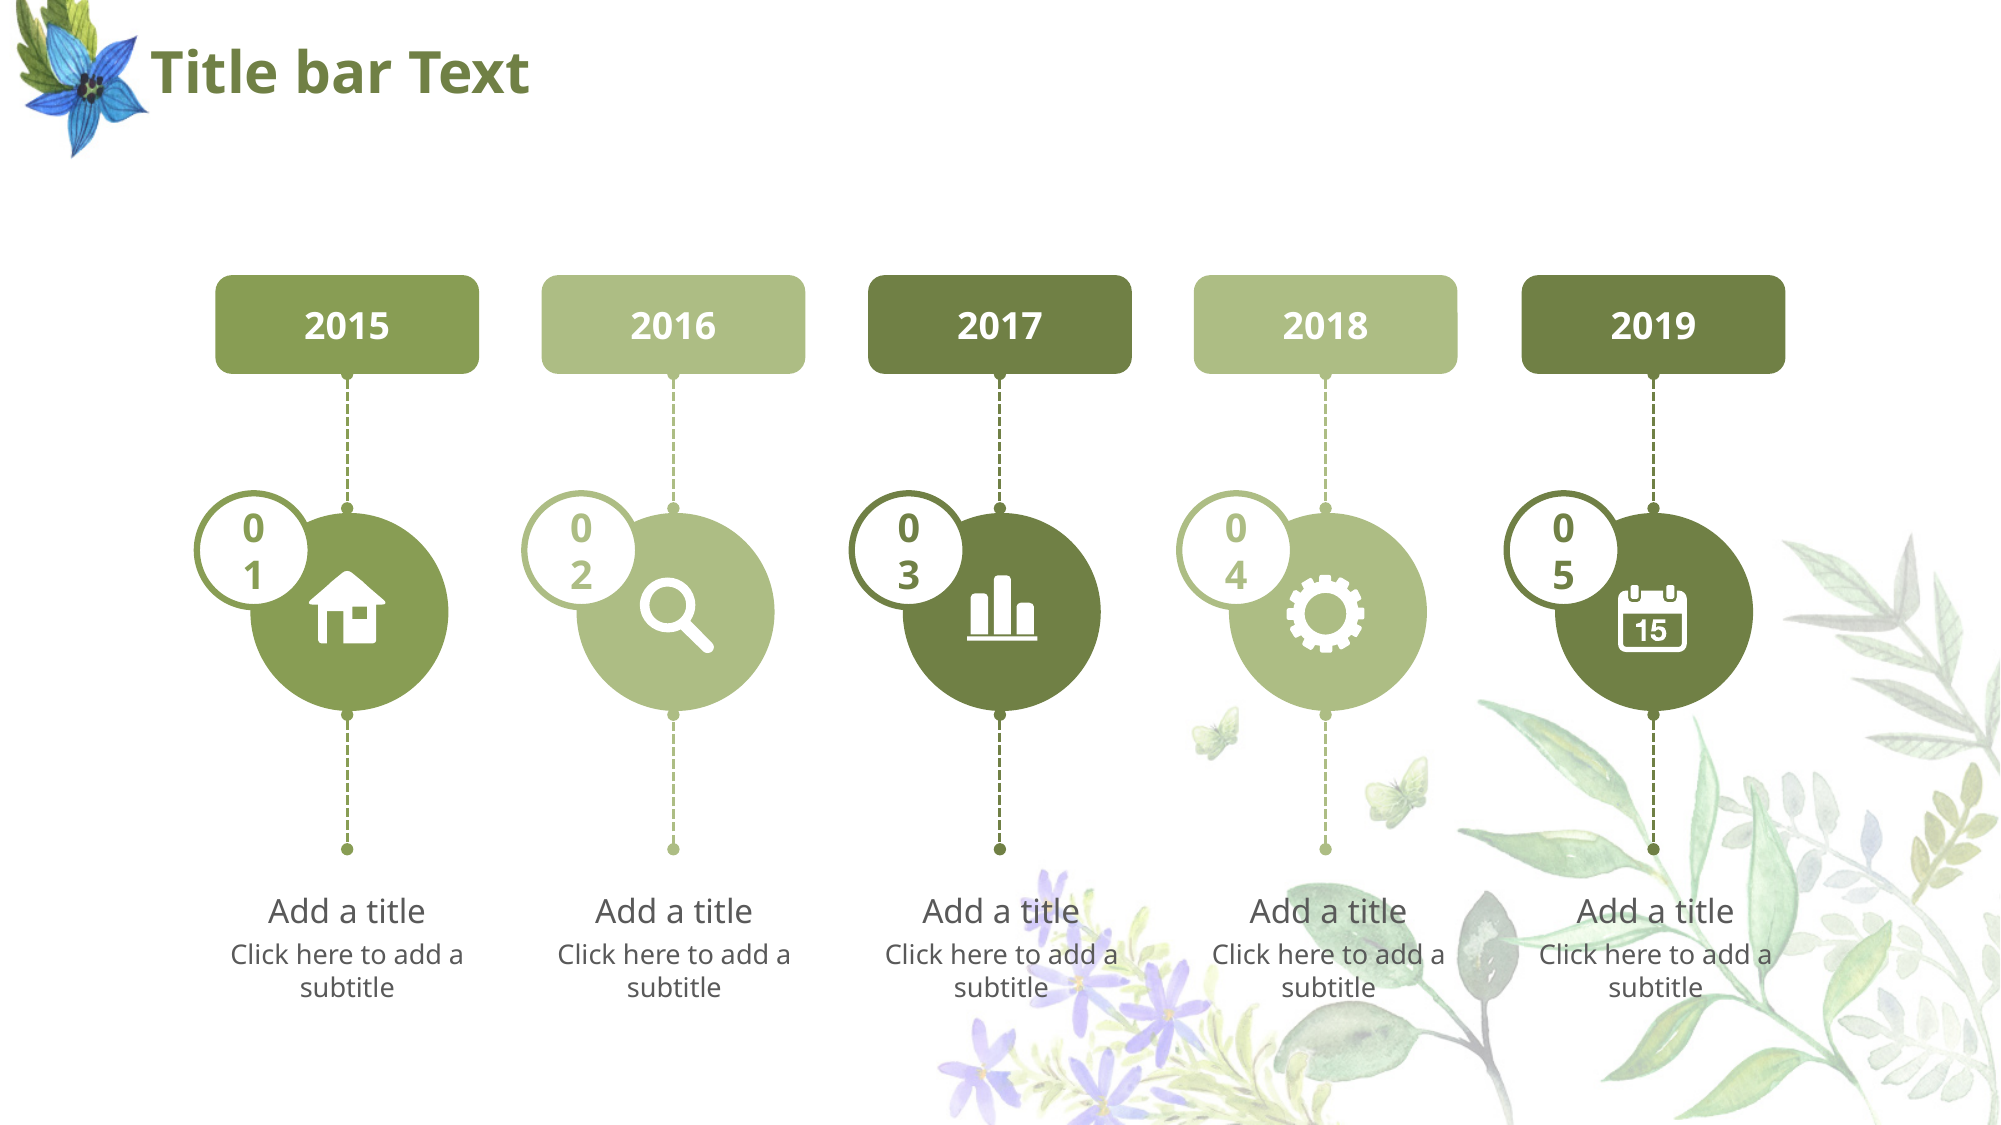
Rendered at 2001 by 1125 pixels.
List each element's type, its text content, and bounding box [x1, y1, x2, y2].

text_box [520, 889, 828, 972]
text_box 02 [523, 508, 640, 609]
text_box 03 [850, 508, 967, 609]
picture [0, 0, 2001, 1125]
text_box [1554, 512, 1755, 713]
text_box [1227, 512, 1428, 713]
text_box [639, 577, 714, 654]
text_box [1286, 574, 1365, 653]
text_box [1502, 889, 1810, 972]
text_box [1175, 889, 1483, 972]
text_box 05 [1505, 509, 1622, 609]
text_box 04 [1178, 509, 1295, 609]
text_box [541, 275, 806, 509]
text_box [193, 889, 501, 972]
text_box [308, 570, 386, 644]
text_box 01 [195, 507, 312, 609]
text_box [847, 889, 1156, 972]
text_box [215, 275, 480, 509]
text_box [868, 275, 1132, 509]
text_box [1618, 584, 1687, 653]
text_box [575, 512, 776, 713]
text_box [967, 575, 1038, 641]
title Title bar Text [135, 41, 1861, 109]
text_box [1521, 275, 1786, 509]
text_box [1193, 275, 1458, 509]
text_box [901, 512, 1102, 713]
text_box [249, 512, 450, 713]
